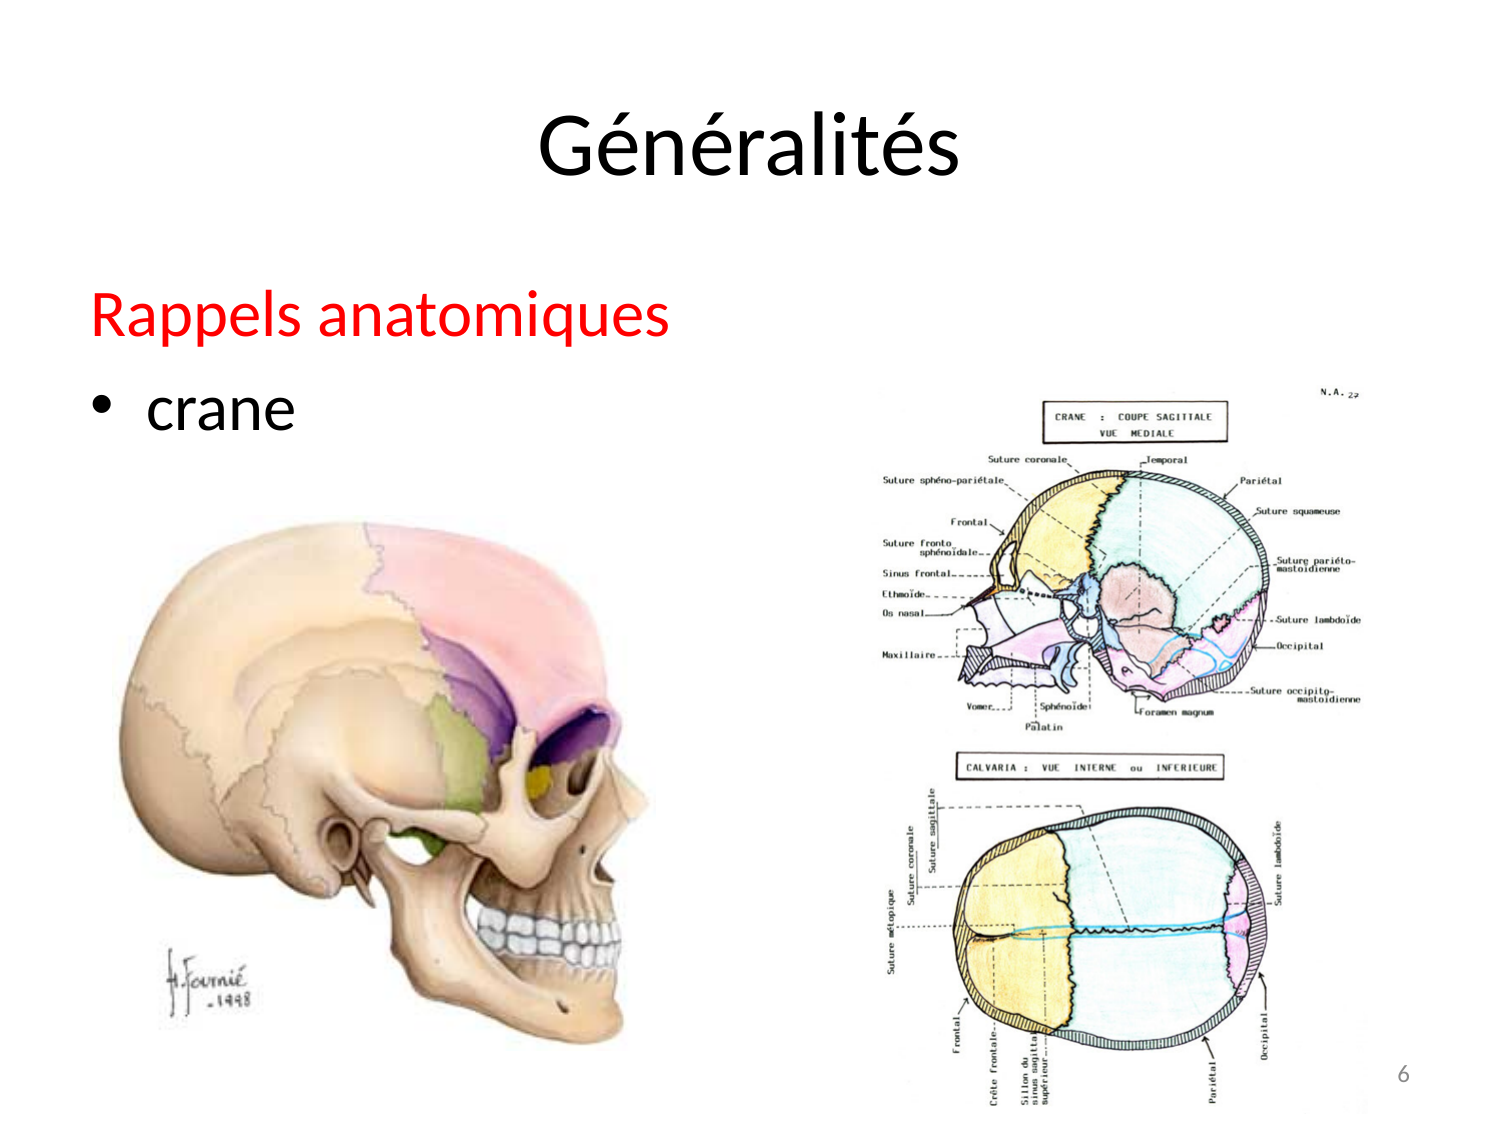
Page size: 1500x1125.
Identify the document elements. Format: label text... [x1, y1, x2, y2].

slide_number 6 [1373, 1042, 1425, 1103]
title Généralités [75, 45, 1425, 233]
picture [871, 385, 1368, 1114]
list Rappels anatomiques crane [75, 262, 1425, 1005]
picture [111, 514, 656, 1052]
